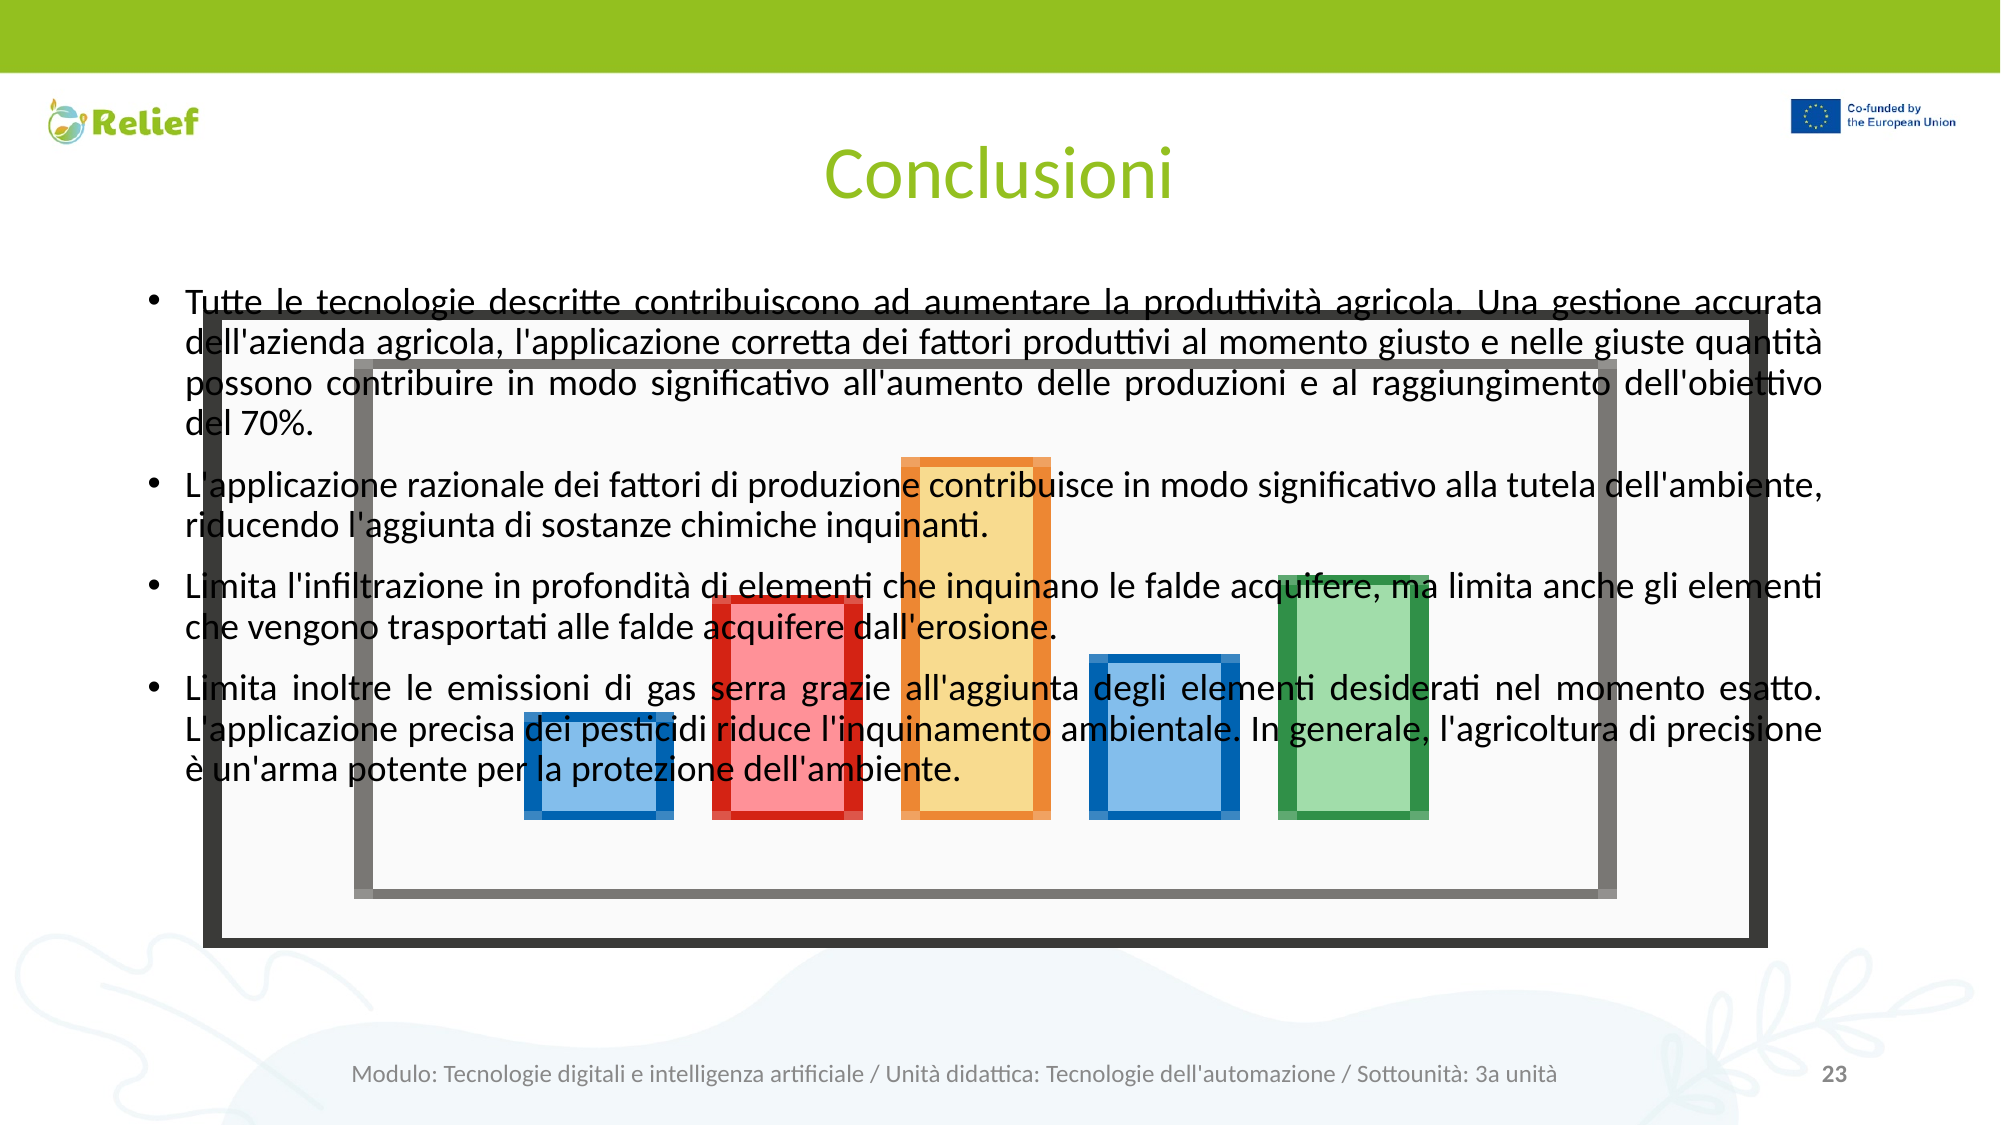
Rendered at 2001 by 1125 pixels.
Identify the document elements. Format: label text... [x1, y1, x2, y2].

footer Modulo: Tecnologie digitali e intelligenza artificiale / Unità didattica: Tecnologie dell'automazione / Sottounità: 3a unità [137, 1023, 1775, 1122]
title Conclusioni [137, 111, 1863, 237]
picture [0, 0, 2001, 1125]
text_box Tutte le tecnologie descritte contribuiscono ad aumentare la produttività agricola. Una gestione accurata dell'azienda agricola, l'applicazione corretta dei fattori produttivi al momento giusto e nelle giuste quantità possono contribuire in modo significativo all'aumento delle produzioni e al raggiungimento dell'obiettivo del 70%. L'applicazione razionale dei fattori di produzione contribuisce in modo significativo alla tutela dell'ambiente, riducendo l'aggiunta di sostanze chimiche inquinanti. Limita l'infiltrazione in profondità di elementi che inquinano le falde acquifere, ma limita anche gli elementi che vengono trasportati alle falde acquifere dall'erosione. Limita inoltre le emissioni di gas serra grazie all'aggiunta degli elementi desiderati nel momento esatto. L'applicazione precisa dei pesticidi riduce l'inquinamento ambientale. In generale, l'agricoltura di precisione è un'arma potente per la protezione dell'ambiente. [147, 282, 1825, 978]
slide_number ‹#› [1787, 1042, 1863, 1103]
